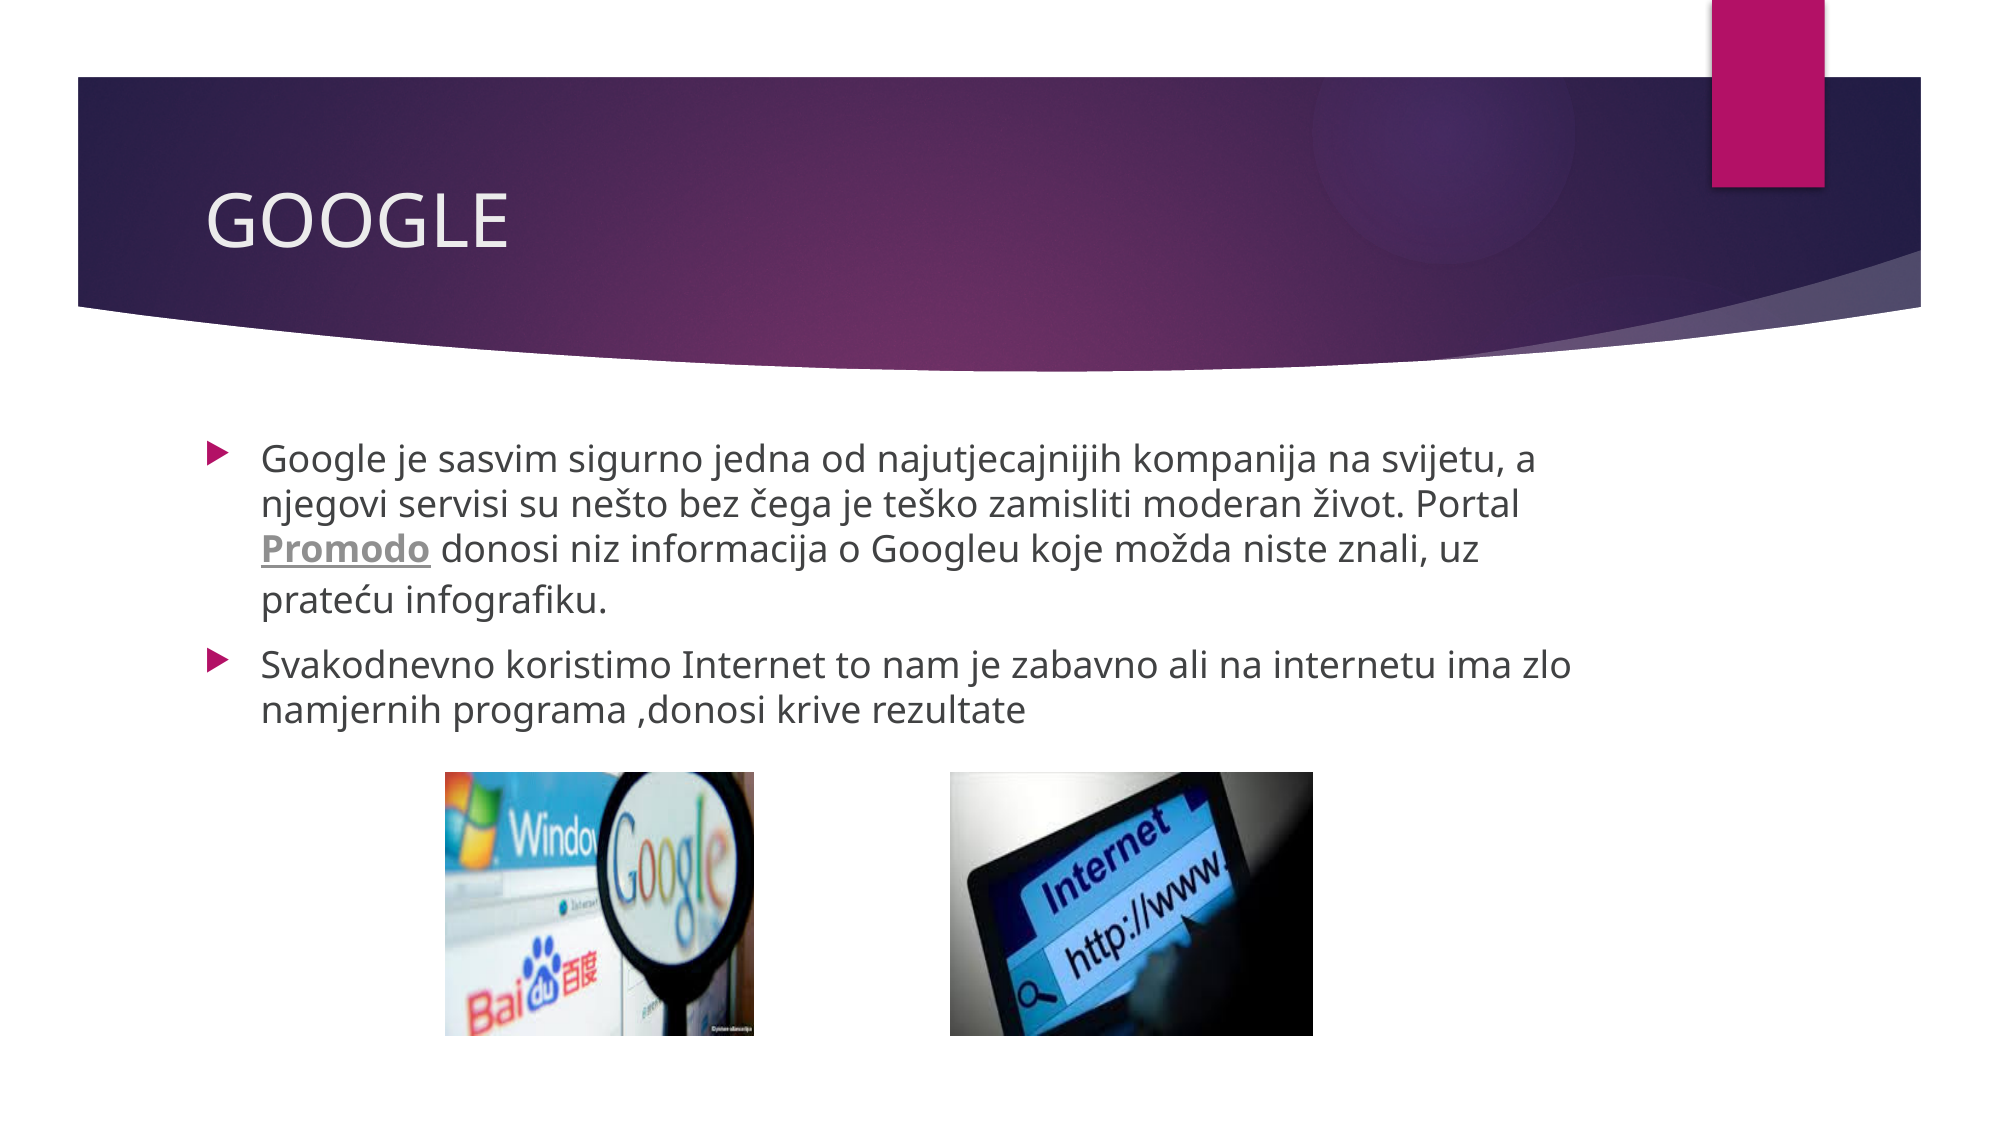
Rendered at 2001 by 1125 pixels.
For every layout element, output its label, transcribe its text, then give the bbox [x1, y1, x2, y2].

list Google je sasvim sigurno jedna od najutjecajnijih kompanija na svijetu, a njegovi servisi su nešto bez čega je teško zamisliti moderan život. Portal Promodo donosi niz informacija o Googleu koje možda niste znali, uz prateću infografiku. Svakodnevno koristimo Internet to nam je zabavno ali na internetu ima zlo namjernih programa ,donosi krive rezultate [189, 427, 1638, 988]
picture [950, 772, 1314, 1036]
title GOOGLE [189, 159, 1627, 276]
picture [445, 772, 754, 1036]
